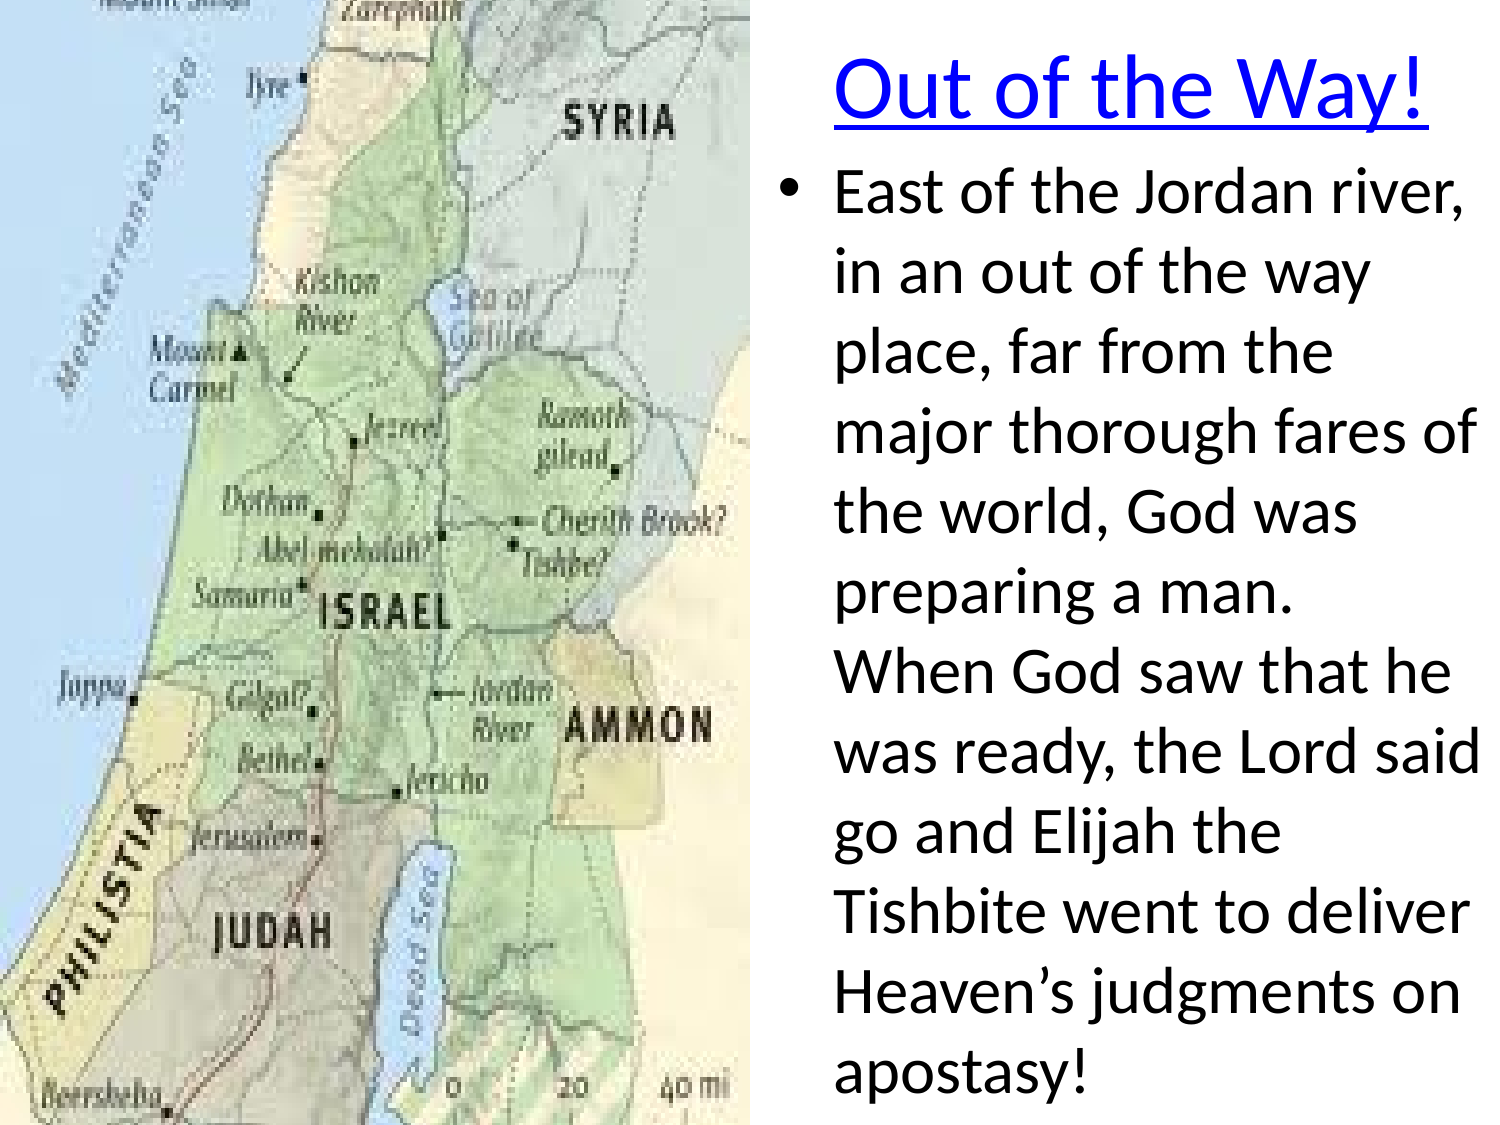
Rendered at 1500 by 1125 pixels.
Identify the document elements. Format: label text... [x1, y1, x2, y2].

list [0, 0, 751, 1125]
list East of the Jordan river, in an out of the way place, far from the major thorough fares of the world, God was preparing a man. When God saw that he was ready, the Lord said go and Elijah the Tishbite went to deliver Heaven’s judgments on apostasy! [762, 138, 1500, 1125]
title Out of the Way! [762, 0, 1500, 138]
